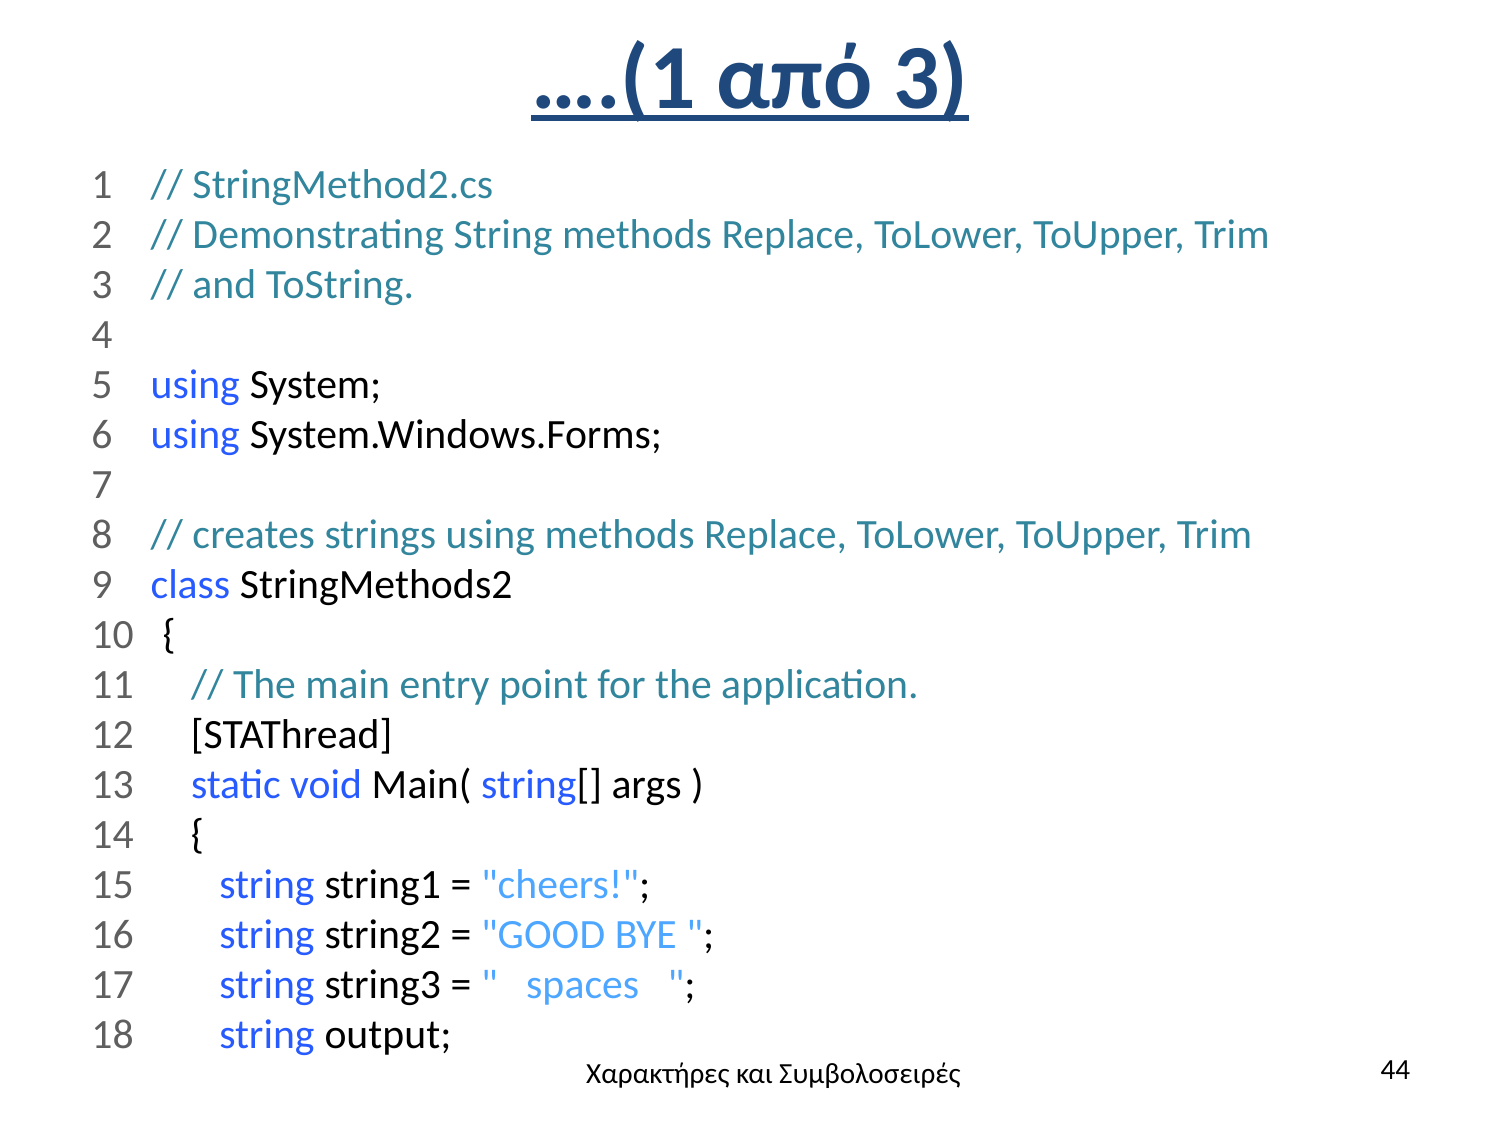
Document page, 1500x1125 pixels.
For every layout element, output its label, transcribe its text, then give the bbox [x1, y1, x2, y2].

title ….(1 από 3) [75, 0, 1425, 149]
text_box 44 [1074, 1042, 1425, 1103]
text_box Χαρακτήρες και Συμβολοσειρές [511, 1046, 1036, 1125]
text_box 1 // StringMethod2.cs 2 // Demonstrating String methods Replace, ToLower, ToUpper, Trim 3 // and ToString. 4 5 using System; 6 using System.Windows.Forms; 7 8 // creates strings using methods Replace, ToLower, ToUpper, Trim 9 class StringMethods2 10 { 11 // The main entry point for the application. 12 [STAThread] 13 static void Main( string[] args ) 14 { 15 string string1 = "cheers!"; 16 string string2 = "GOOD BYE "; 17 string string3 = " spaces "; 18 string output; [76, 148, 1425, 1065]
